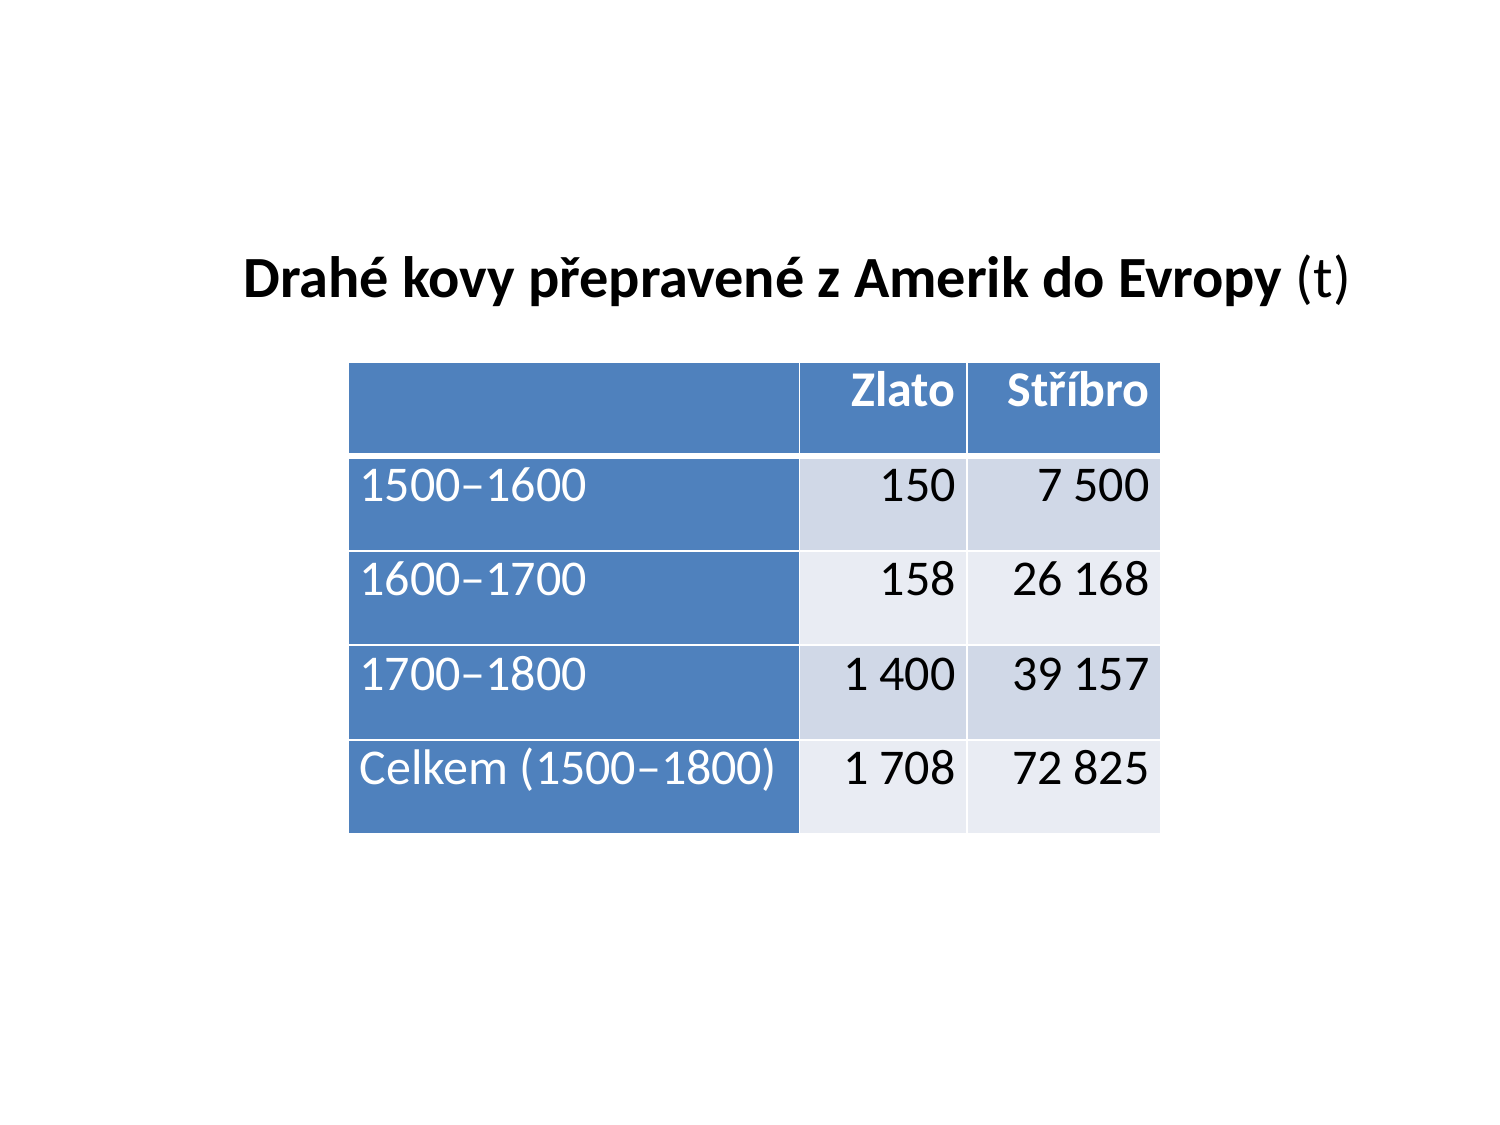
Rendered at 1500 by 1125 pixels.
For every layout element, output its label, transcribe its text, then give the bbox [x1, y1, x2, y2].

table_cell 1 708 [800, 741, 966, 833]
text_box Drahé kovy přepravené z Amerik do Evropy (t) [182, 231, 1412, 362]
table_cell 1 400 [800, 646, 966, 739]
table_cell 1600–1700 [349, 552, 799, 644]
table_header Zlato [800, 363, 966, 453]
table_cell 39 157 [968, 646, 1160, 739]
table_cell 1500–1600 [349, 459, 799, 550]
table_cell 26 168 [968, 552, 1160, 644]
table_cell Celkem (1500–1800) [349, 741, 799, 833]
table_cell 72 825 [968, 741, 1160, 833]
table_header [349, 363, 799, 453]
table_cell 1700–1800 [349, 646, 799, 739]
table_header Stříbro [968, 363, 1160, 453]
table_cell 7 500 [968, 459, 1160, 550]
table_cell 158 [800, 552, 966, 644]
table_cell 150 [800, 459, 966, 550]
